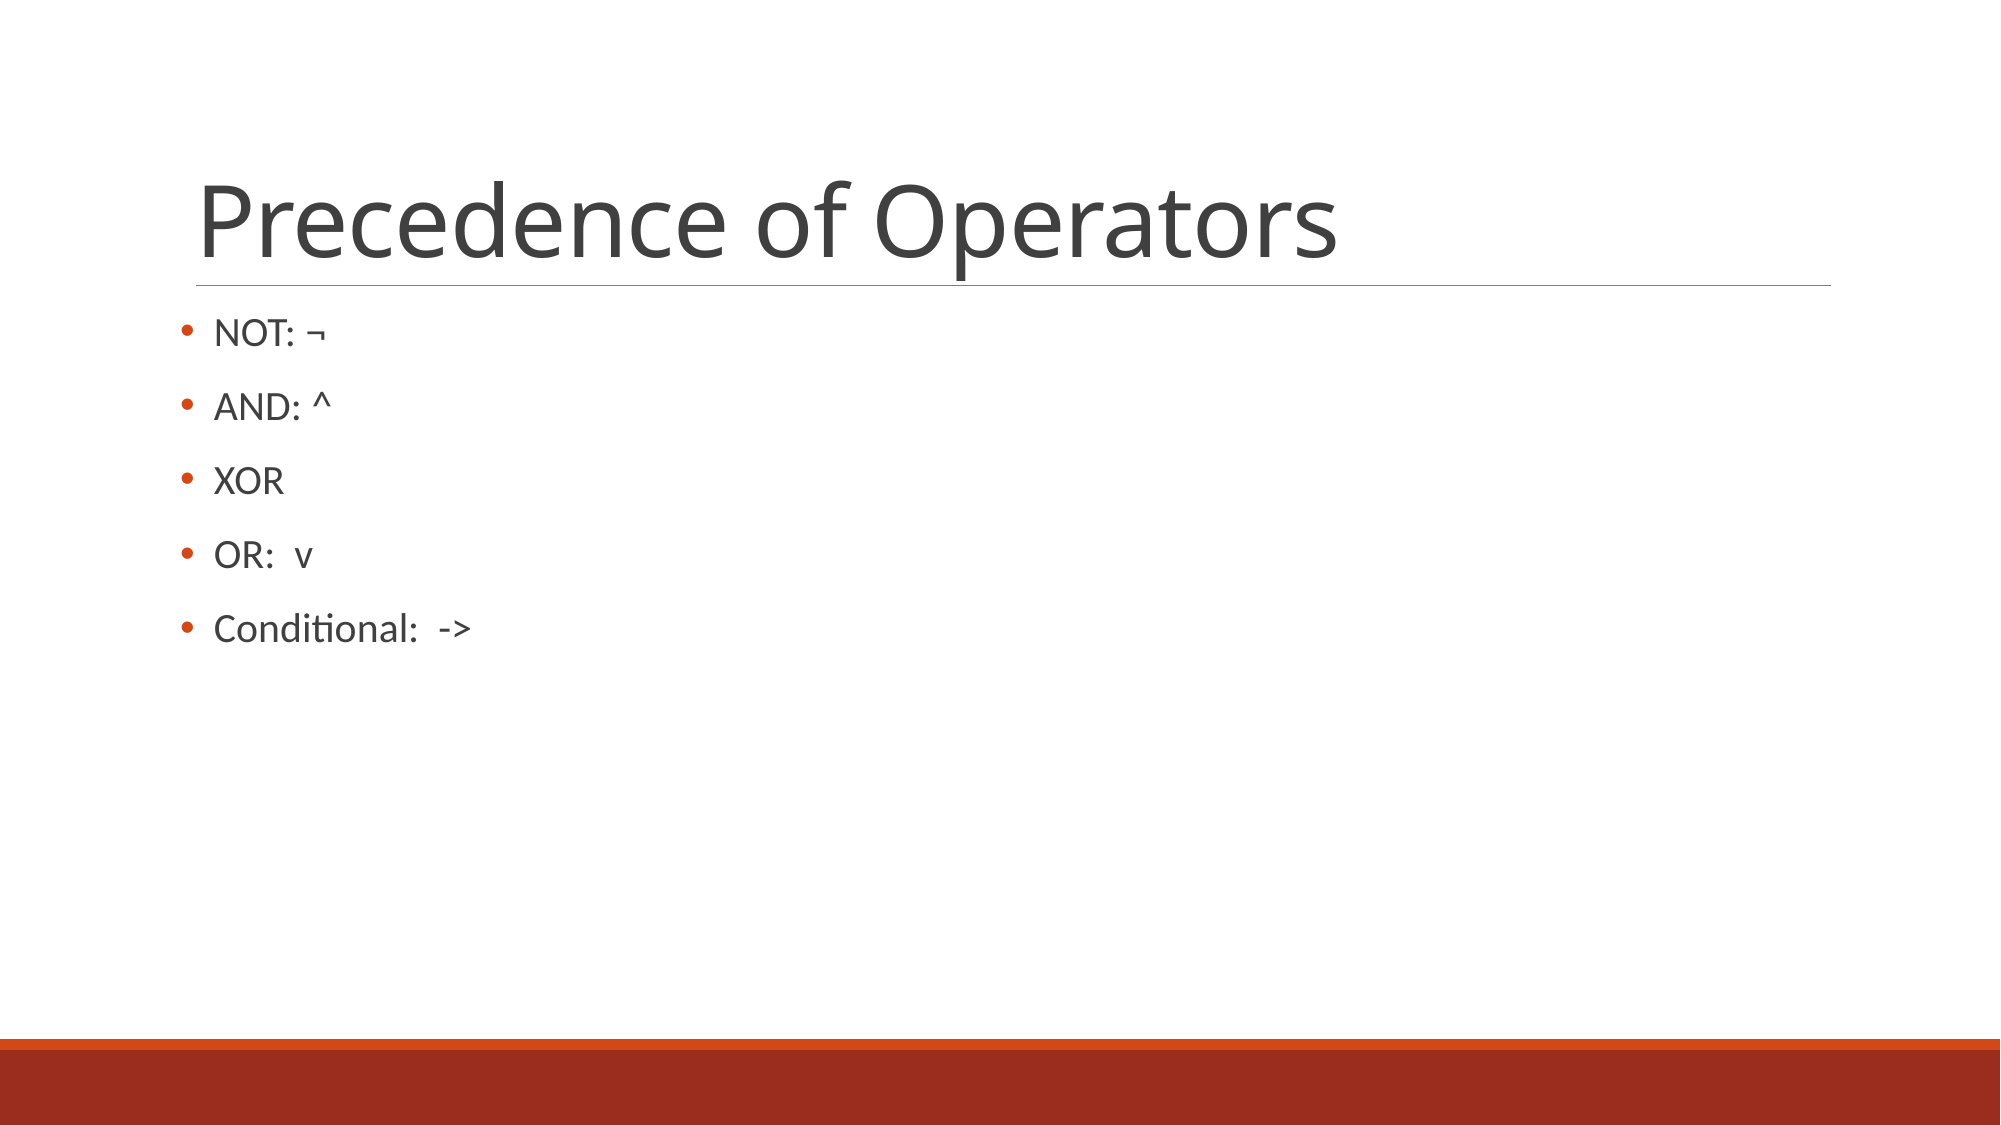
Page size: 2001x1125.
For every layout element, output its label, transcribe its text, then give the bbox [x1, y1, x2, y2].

title Precedence of Operators [180, 47, 1830, 285]
list NOT: ¬ AND: ^ XOR OR: v Conditional: -> [180, 302, 1830, 963]
